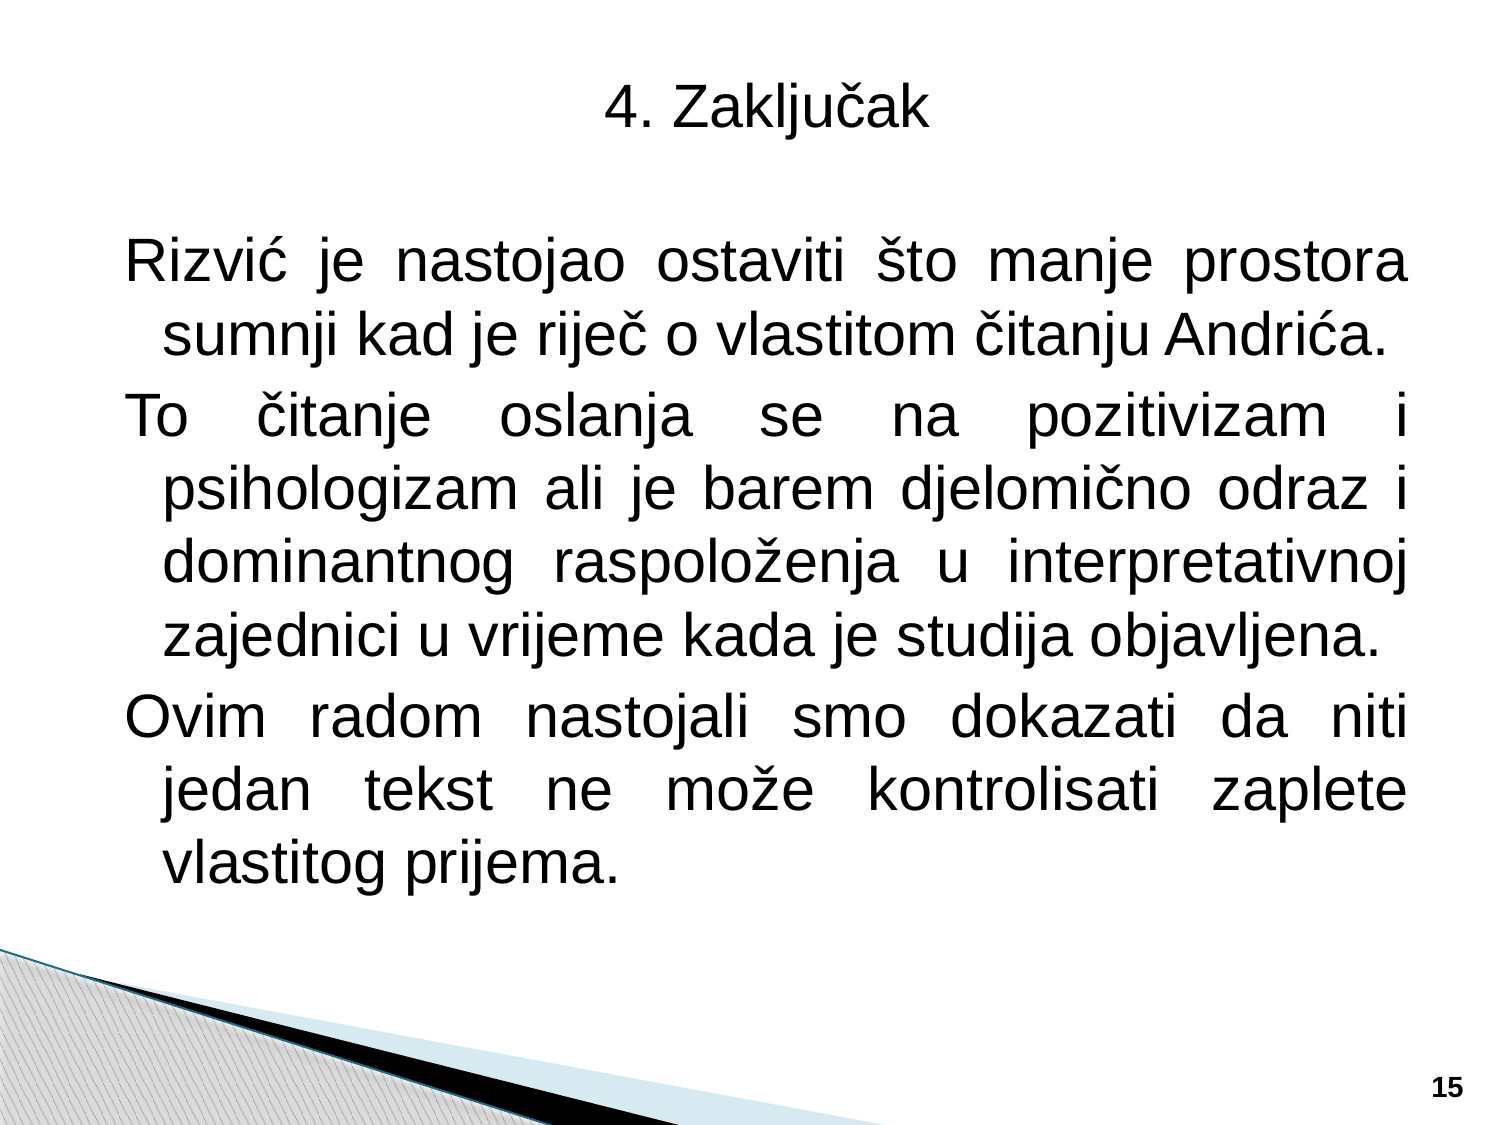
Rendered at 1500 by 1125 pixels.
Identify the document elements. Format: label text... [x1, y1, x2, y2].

list 4. Zaključak Rizvić je nastojao ostaviti što manje prostora sumnji kad je riječ o vlastitom čitanju Andrića. To čitanje oslanja se na pozitivizam i psihologizam ali je barem djelomično odraz i dominantnog raspoloženja u interpretativnoj zajednici u vrijeme kada je studija objavljena. Ovim radom nastojali smo dokazati da niti jedan tekst ne može kontrolisati zaplete vlastitog prijema. [93, 58, 1425, 1032]
slide_number 15 [1382, 1031, 1479, 1112]
